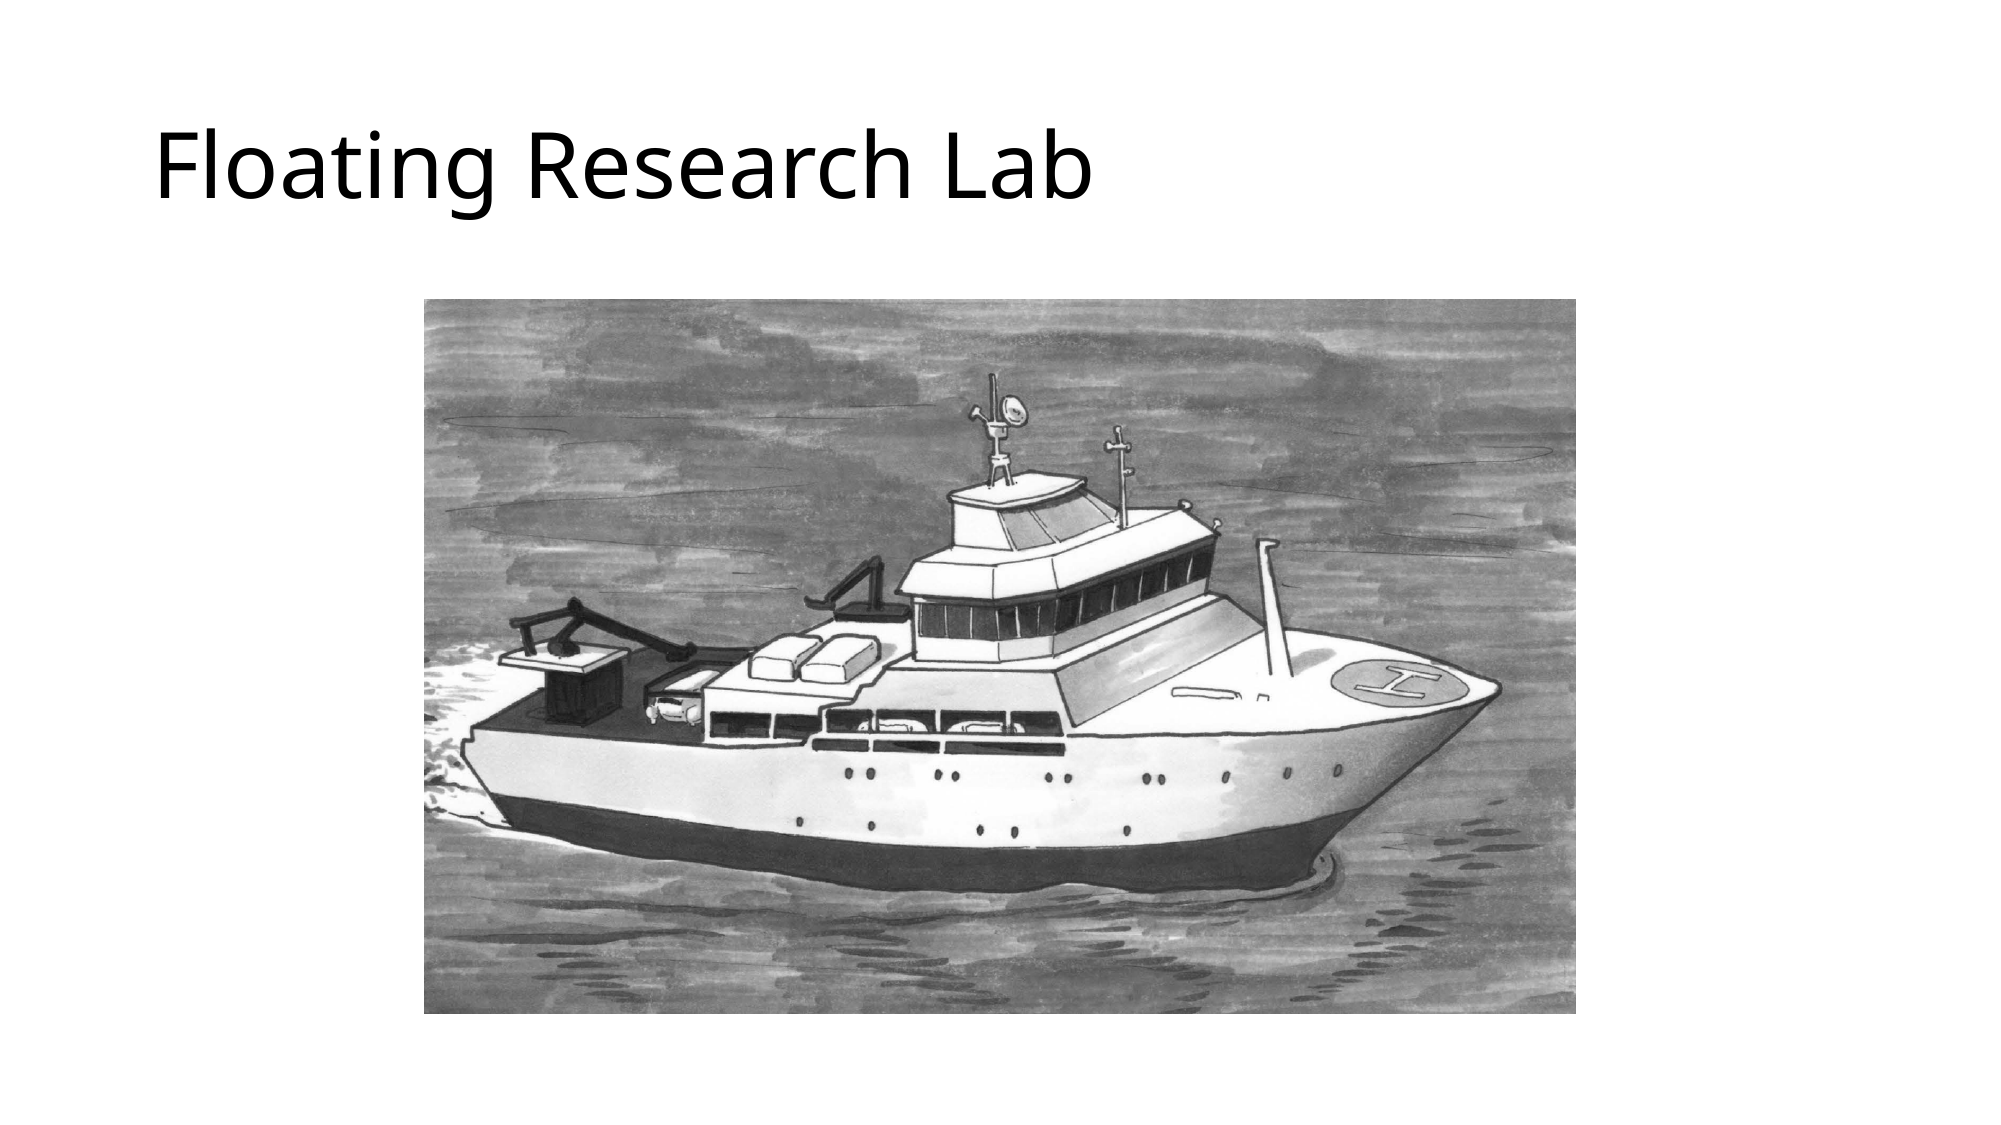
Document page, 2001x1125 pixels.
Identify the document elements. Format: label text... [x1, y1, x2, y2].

title Floating Research Lab [137, 59, 1863, 278]
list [424, 299, 1576, 1014]
